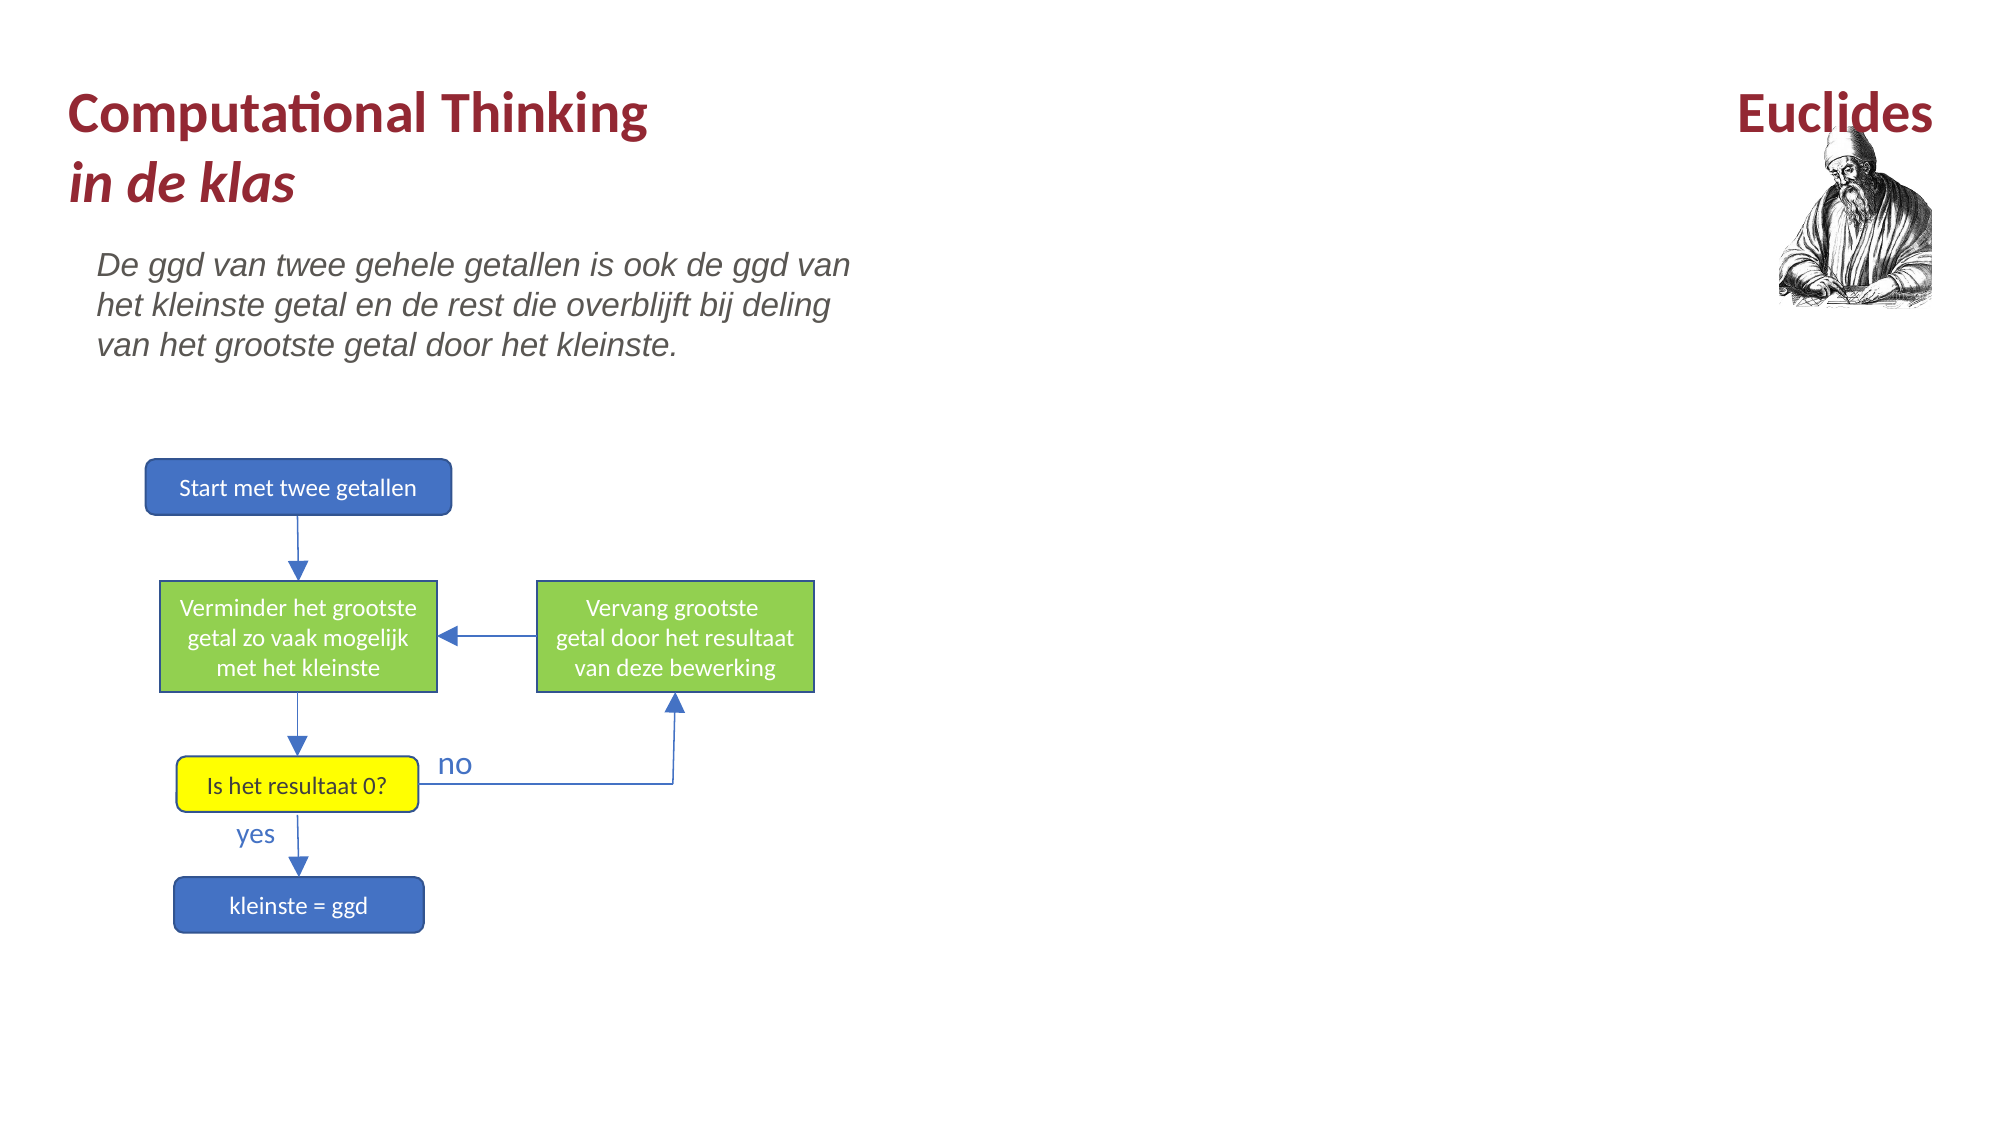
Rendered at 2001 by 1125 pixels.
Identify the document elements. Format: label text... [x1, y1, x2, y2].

text_box Euclides [1723, 66, 1950, 152]
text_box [145, 459, 814, 933]
picture [1779, 126, 1932, 309]
text_box De ggd van twee gehele getallen is ook de ggd van het kleinste getal en de rest die overblijft bij deling van het grootste getal door het kleinste. [81, 236, 908, 371]
text_box Computational Thinking in de klas [53, 66, 663, 221]
